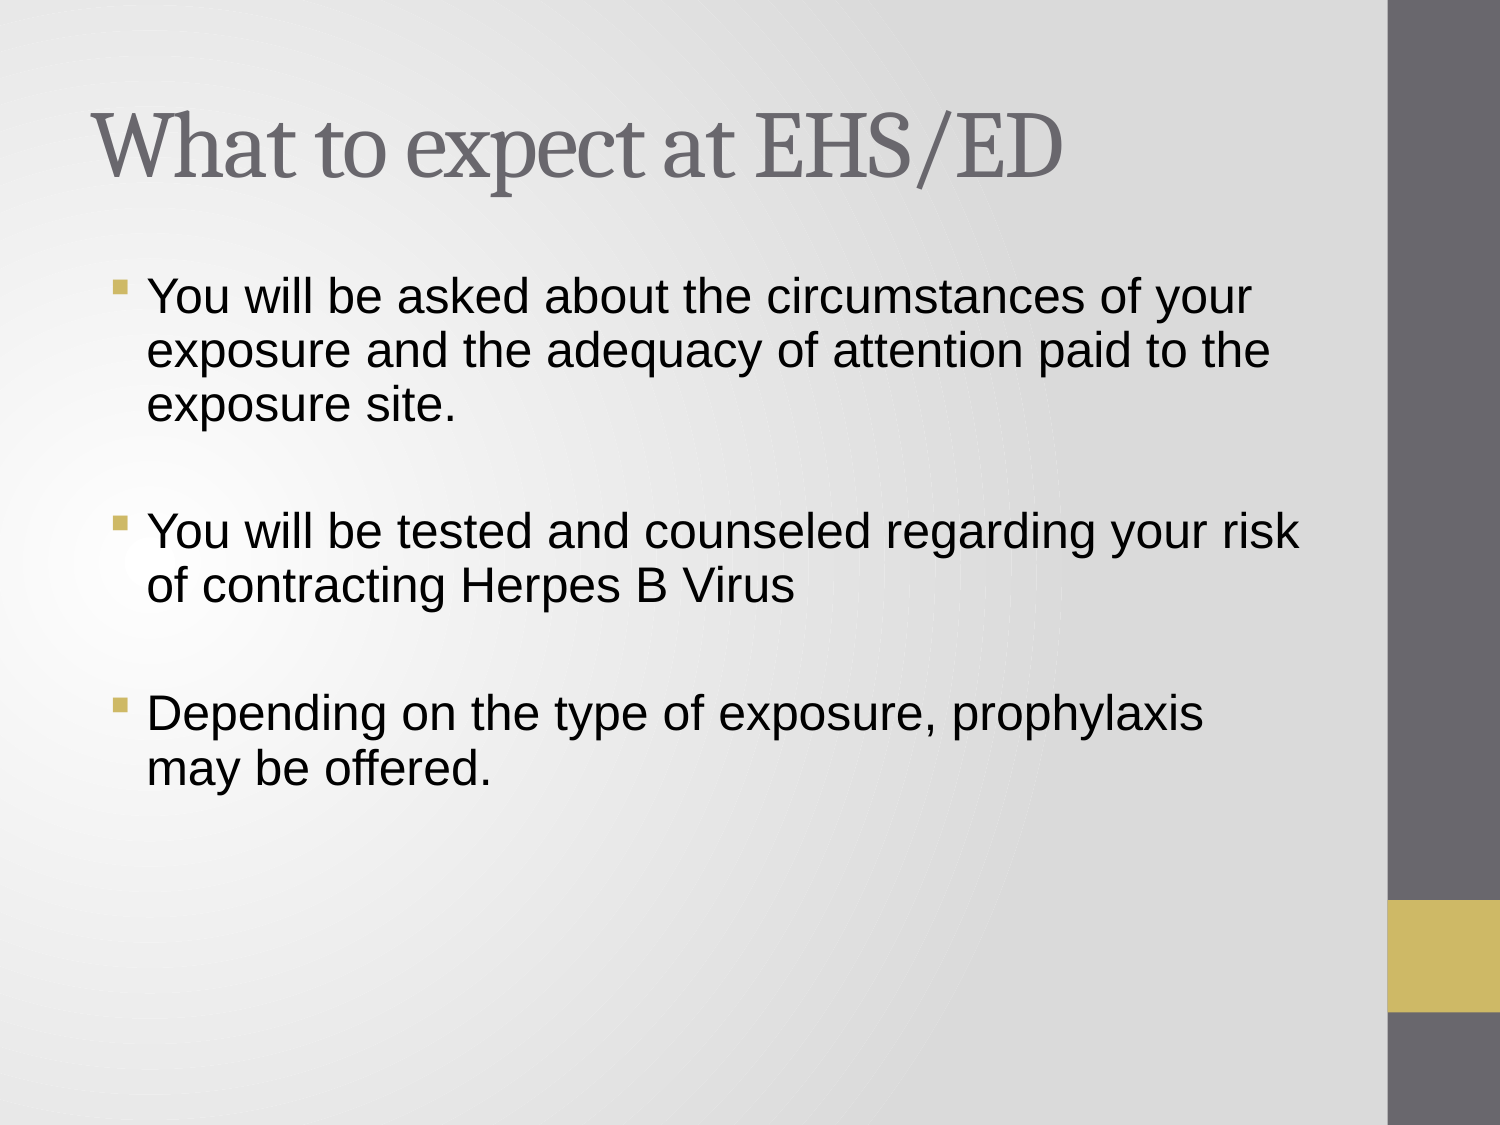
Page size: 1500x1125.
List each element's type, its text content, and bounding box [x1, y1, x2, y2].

list You will be asked about the circumstances of your exposure and the adequacy of attention paid to the exposure site. You will be tested and counseled regarding your risk of contracting Herpes B Virus Depending on the type of exposure, prophylaxis may be offered. [75, 262, 1325, 1050]
title What to expect at EHS/ED [75, 45, 1325, 233]
